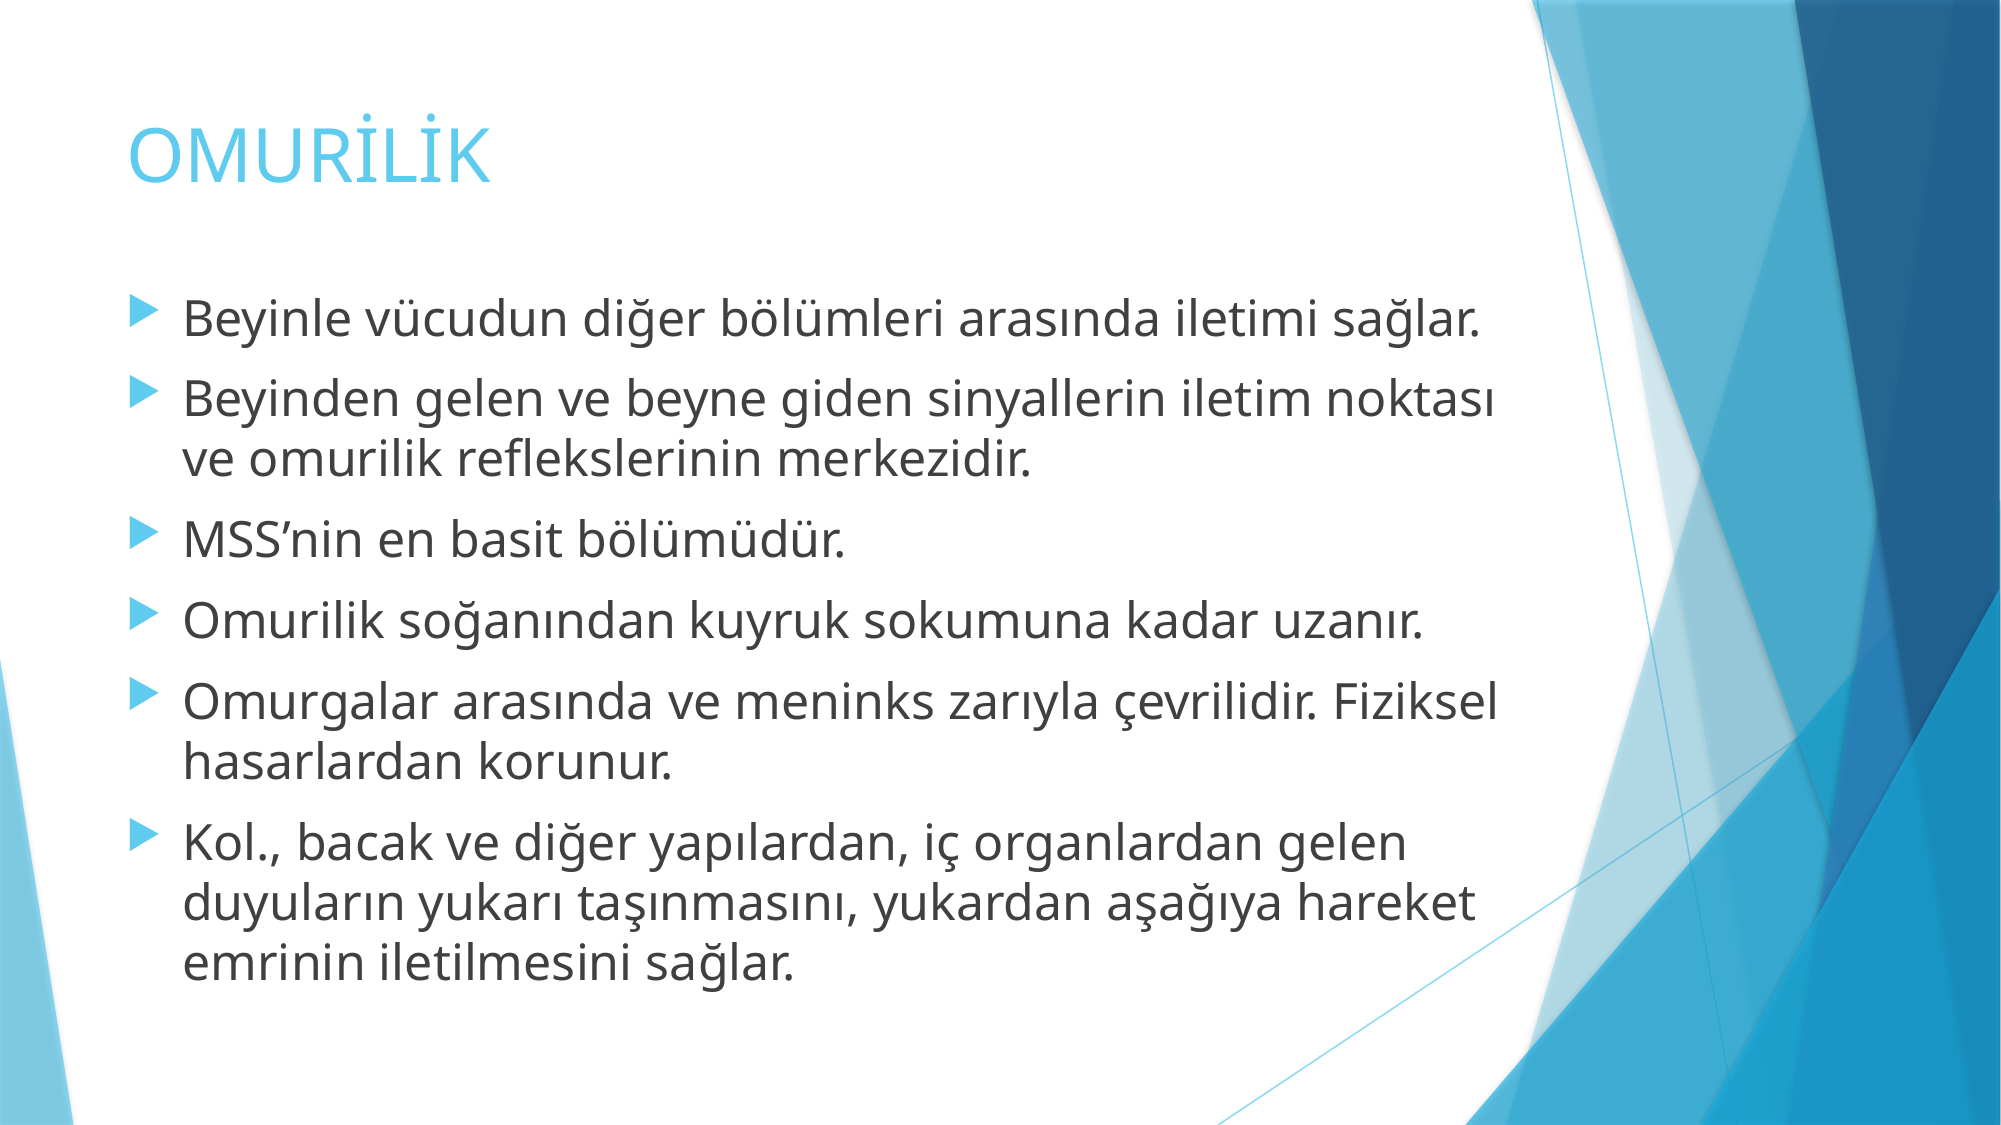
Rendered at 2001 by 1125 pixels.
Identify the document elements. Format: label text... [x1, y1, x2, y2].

title OMURİLİK [111, 99, 1522, 278]
list Beyinle vücudun diğer bölümleri arasında iletimi sağlar. Beyinden gelen ve beyne giden sinyallerin iletim noktası ve omurilik reflekslerinin merkezidir. MSS’nin en basit bölümüdür. Omurilik soğanından kuyruk sokumuna kadar uzanır. Omurgalar arasında ve meninks zarıyla çevrilidir. Fiziksel hasarlardan korunur. Kol., bacak ve diğer yapılardan, iç organlardan gelen duyuların yukarı taşınmasını, yukardan aşağıya hareket emrinin iletilmesini sağlar. [111, 278, 1522, 991]
